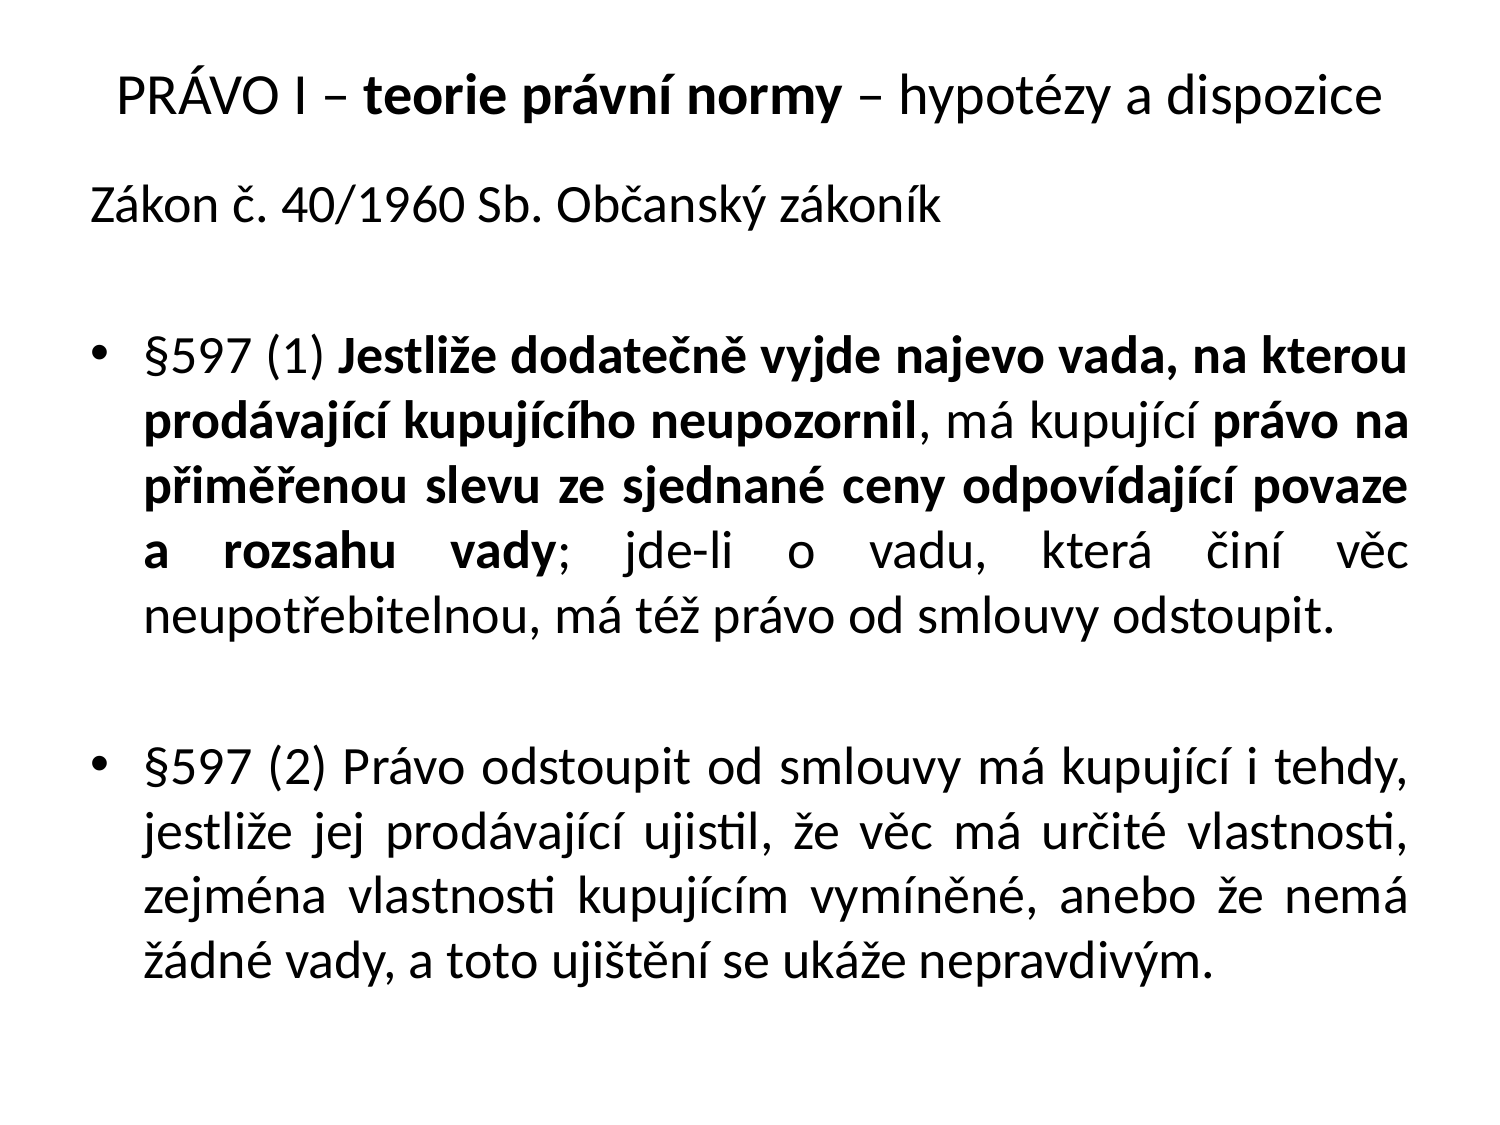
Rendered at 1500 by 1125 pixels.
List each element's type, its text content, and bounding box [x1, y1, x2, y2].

title PRÁVO I – teorie právní normy – hypotézy a dispozice [75, 45, 1425, 138]
list Zákon č. 40/1960 Sb. Občanský zákoník §597 (1) Jestliže dodatečně vyjde najevo vada, na kterou prodávající kupujícího neupozornil, má kupující právo na přiměřenou slevu ze sjednané ceny odpovídající povaze a rozsahu vady; jde-li o vadu, která činí věc neupotřebitelnou, má též právo od smlouvy odstoupit. §597 (2) Právo odstoupit od smlouvy má kupující i tehdy, jestliže jej prodávající ujistil, že věc má určité vlastnosti, zejména vlastnosti kupujícím vymíněné, anebo že nemá žádné vady, a toto ujištění se ukáže nepravdivým. [75, 160, 1425, 1059]
